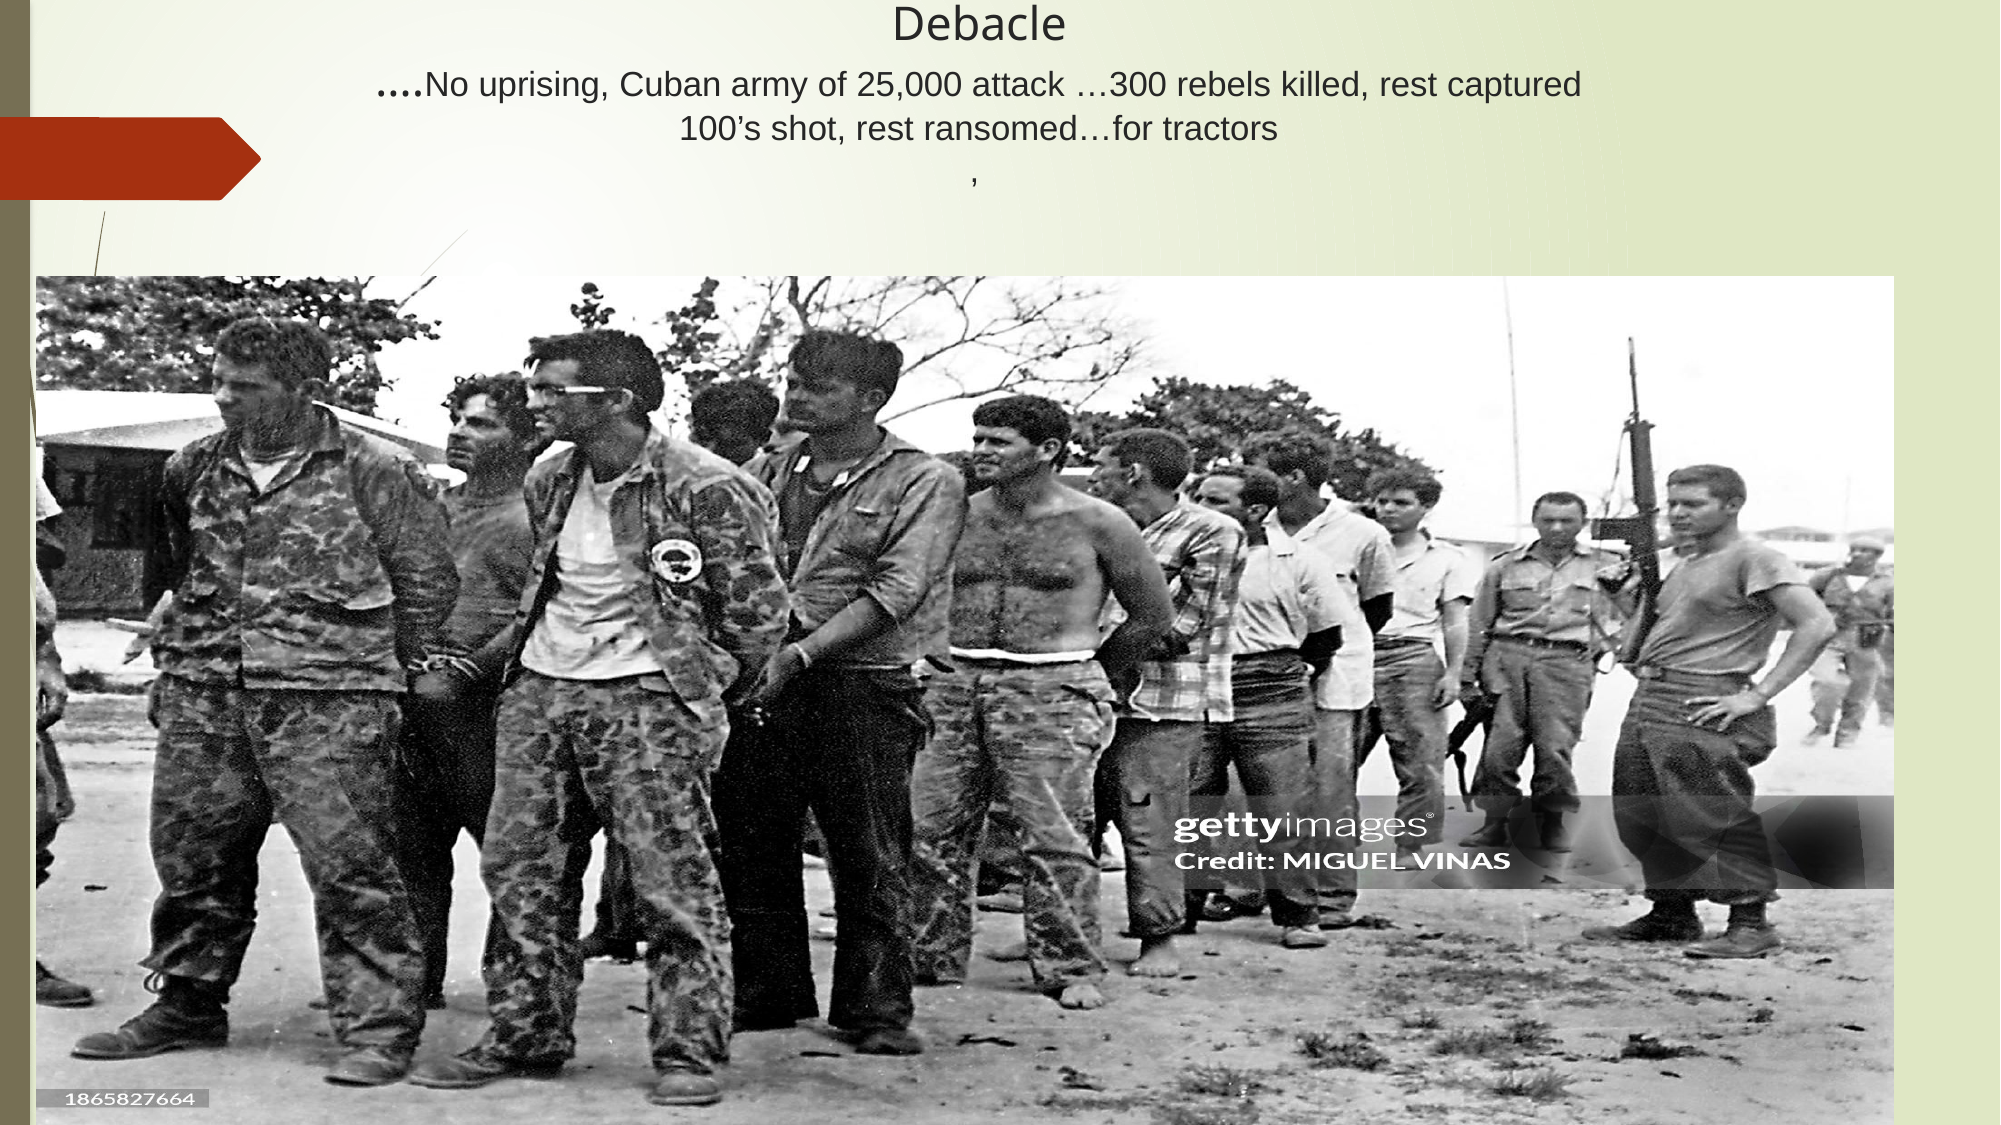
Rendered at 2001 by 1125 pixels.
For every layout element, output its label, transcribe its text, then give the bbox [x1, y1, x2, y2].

title Debacle ….No uprising, Cuban army of 25,000 attack …300 rebels killed, rest captured 100’s shot, rest ransomed…for tractors , [29, 0, 1930, 197]
picture [36, 276, 1894, 1125]
